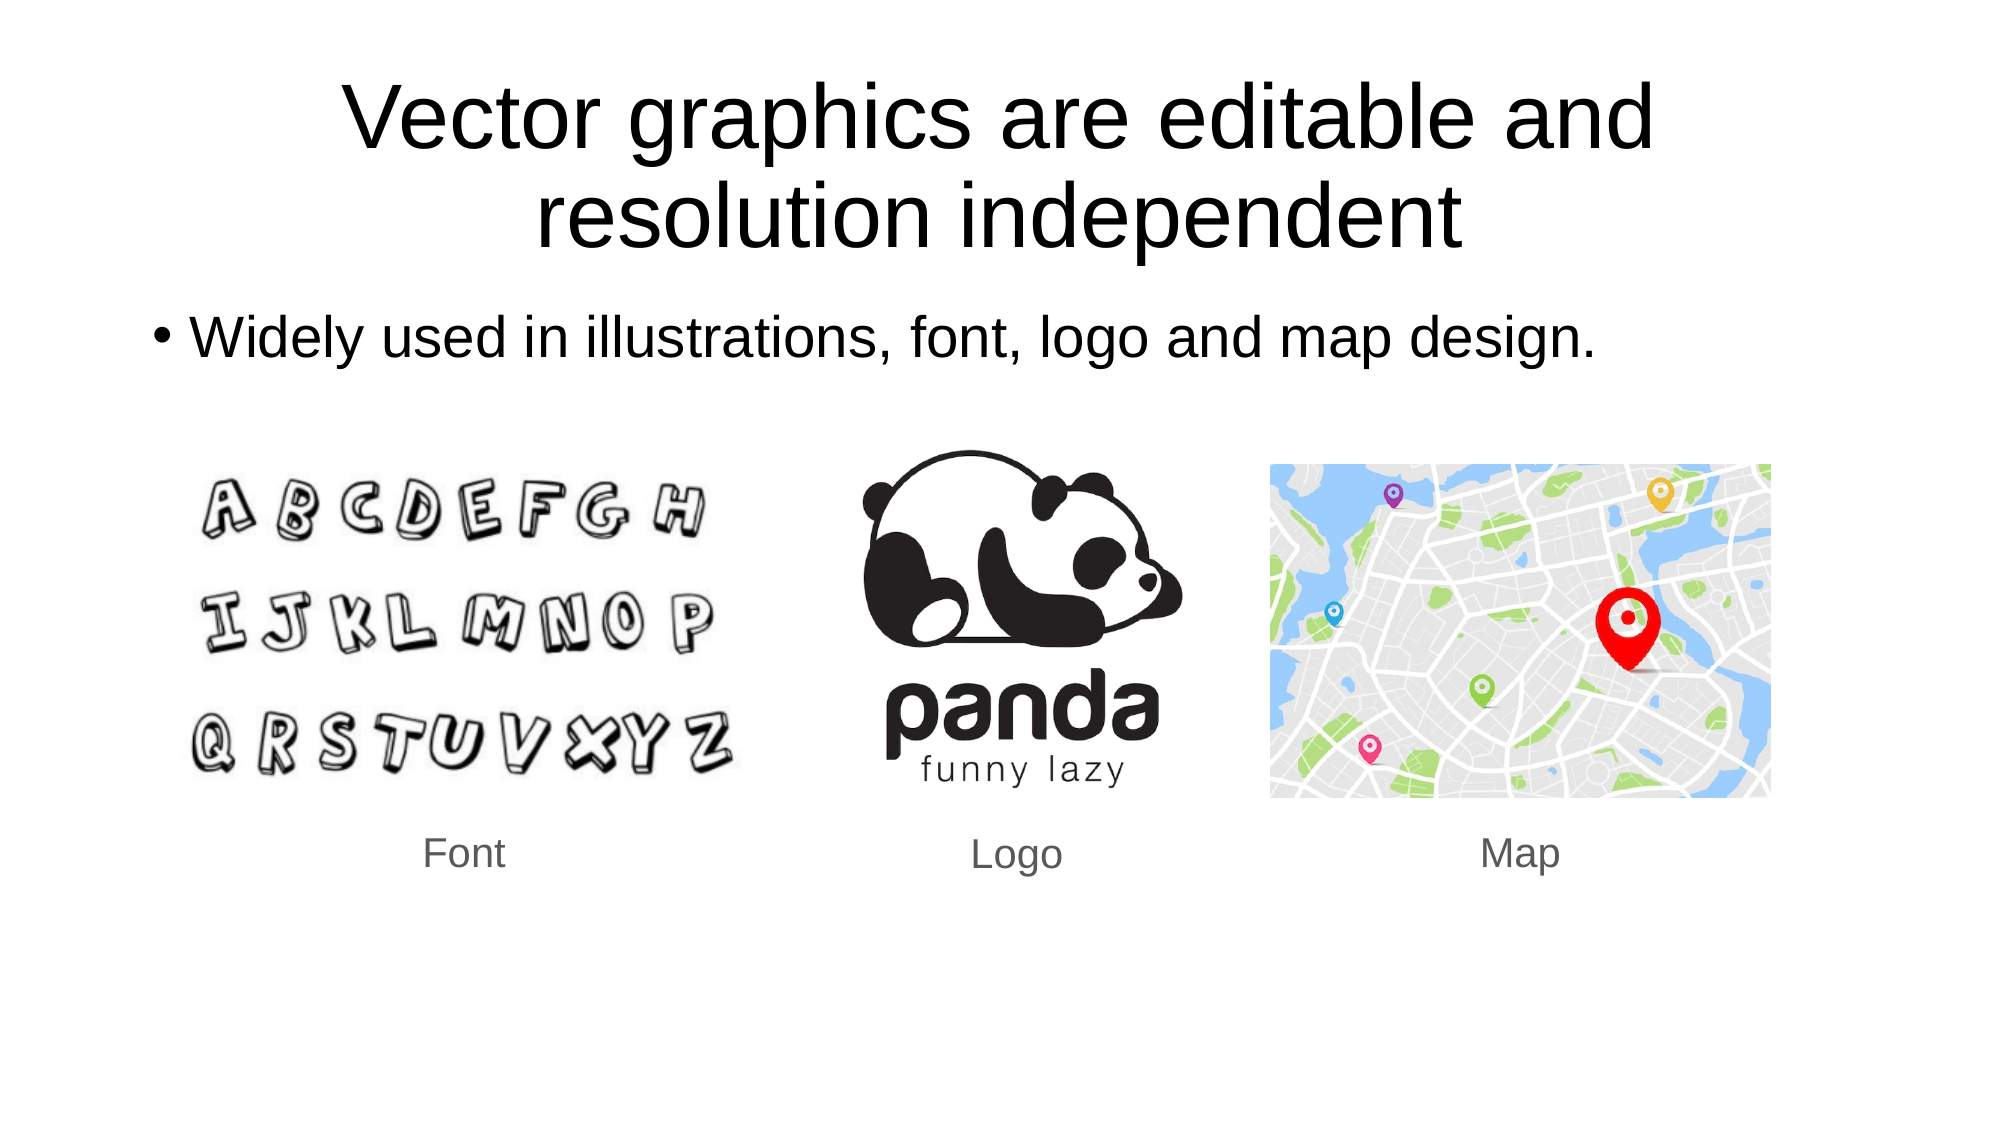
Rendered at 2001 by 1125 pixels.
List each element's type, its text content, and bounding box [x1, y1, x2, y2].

picture [855, 439, 1190, 798]
text_box Font [198, 818, 730, 884]
picture [1270, 464, 1771, 798]
title Vector graphics are editable and resolution independent [137, 59, 1863, 278]
text_box Map [1270, 818, 1771, 884]
text_box Logo [843, 819, 1190, 885]
picture [104, 432, 775, 798]
list Widely used in illustrations, font, logo and map design. [137, 299, 1863, 510]
